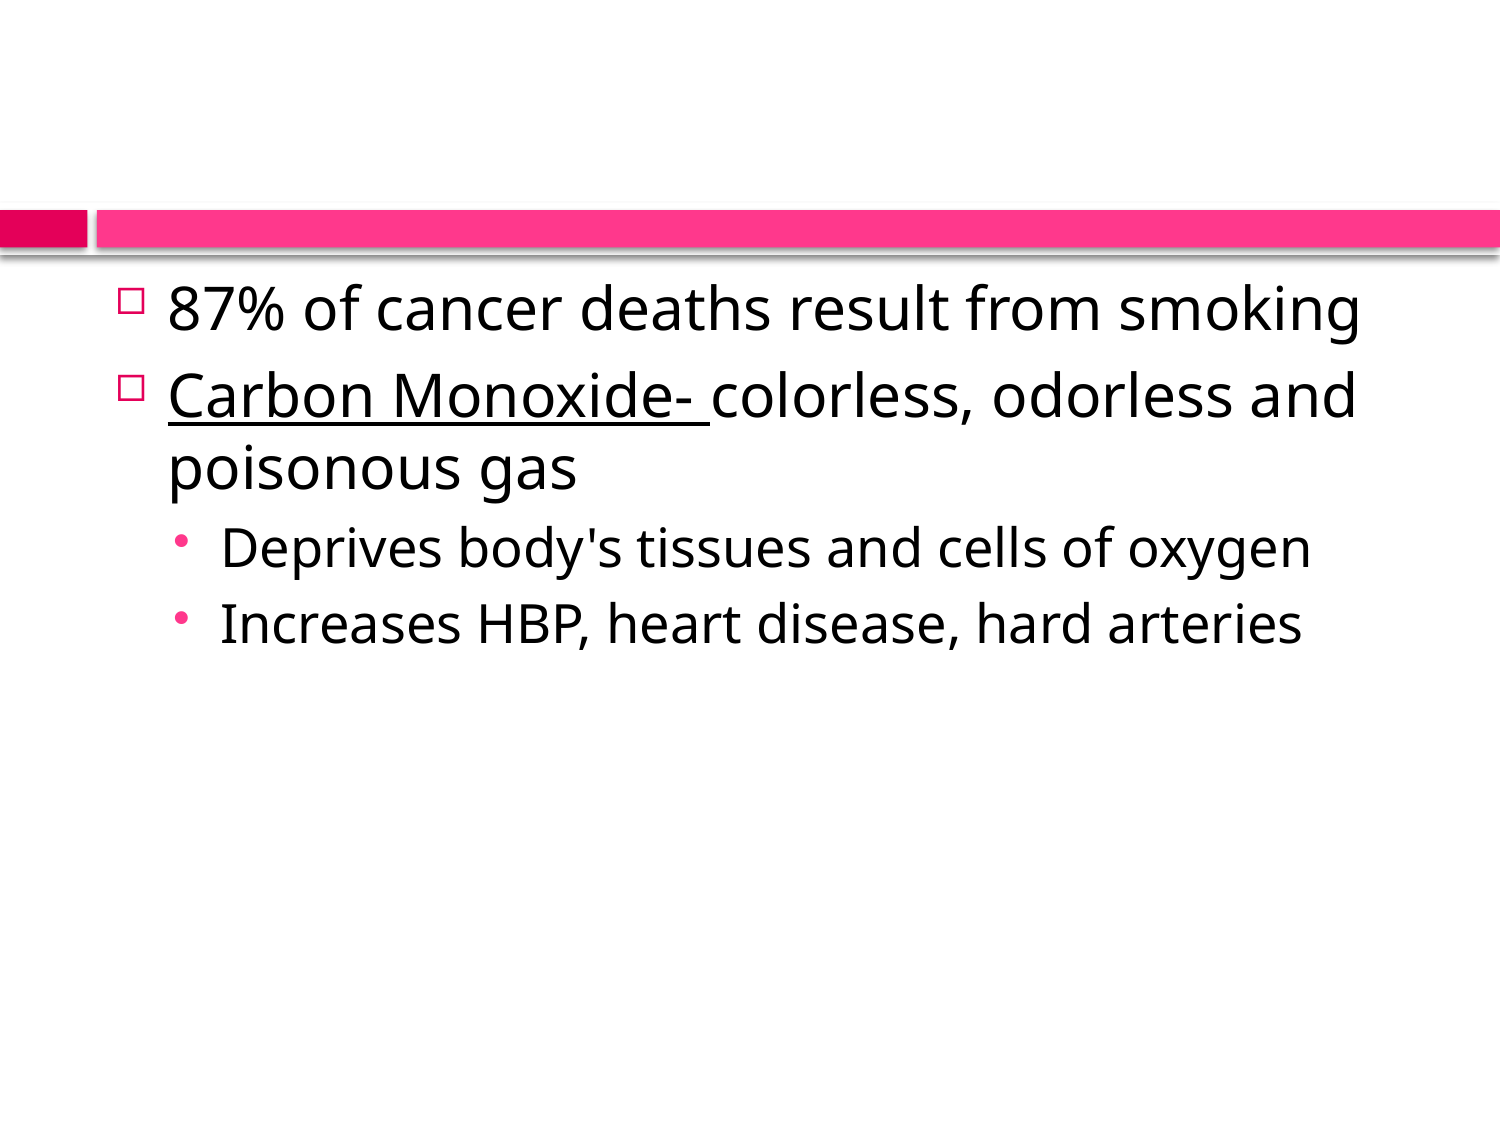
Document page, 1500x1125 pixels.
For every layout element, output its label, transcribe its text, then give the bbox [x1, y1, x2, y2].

list 87% of cancer deaths result from smoking Carbon Monoxide- colorless, odorless and poisonous gas Deprives body's tissues and cells of oxygen Increases HBP, heart disease, hard arteries [100, 262, 1438, 1000]
